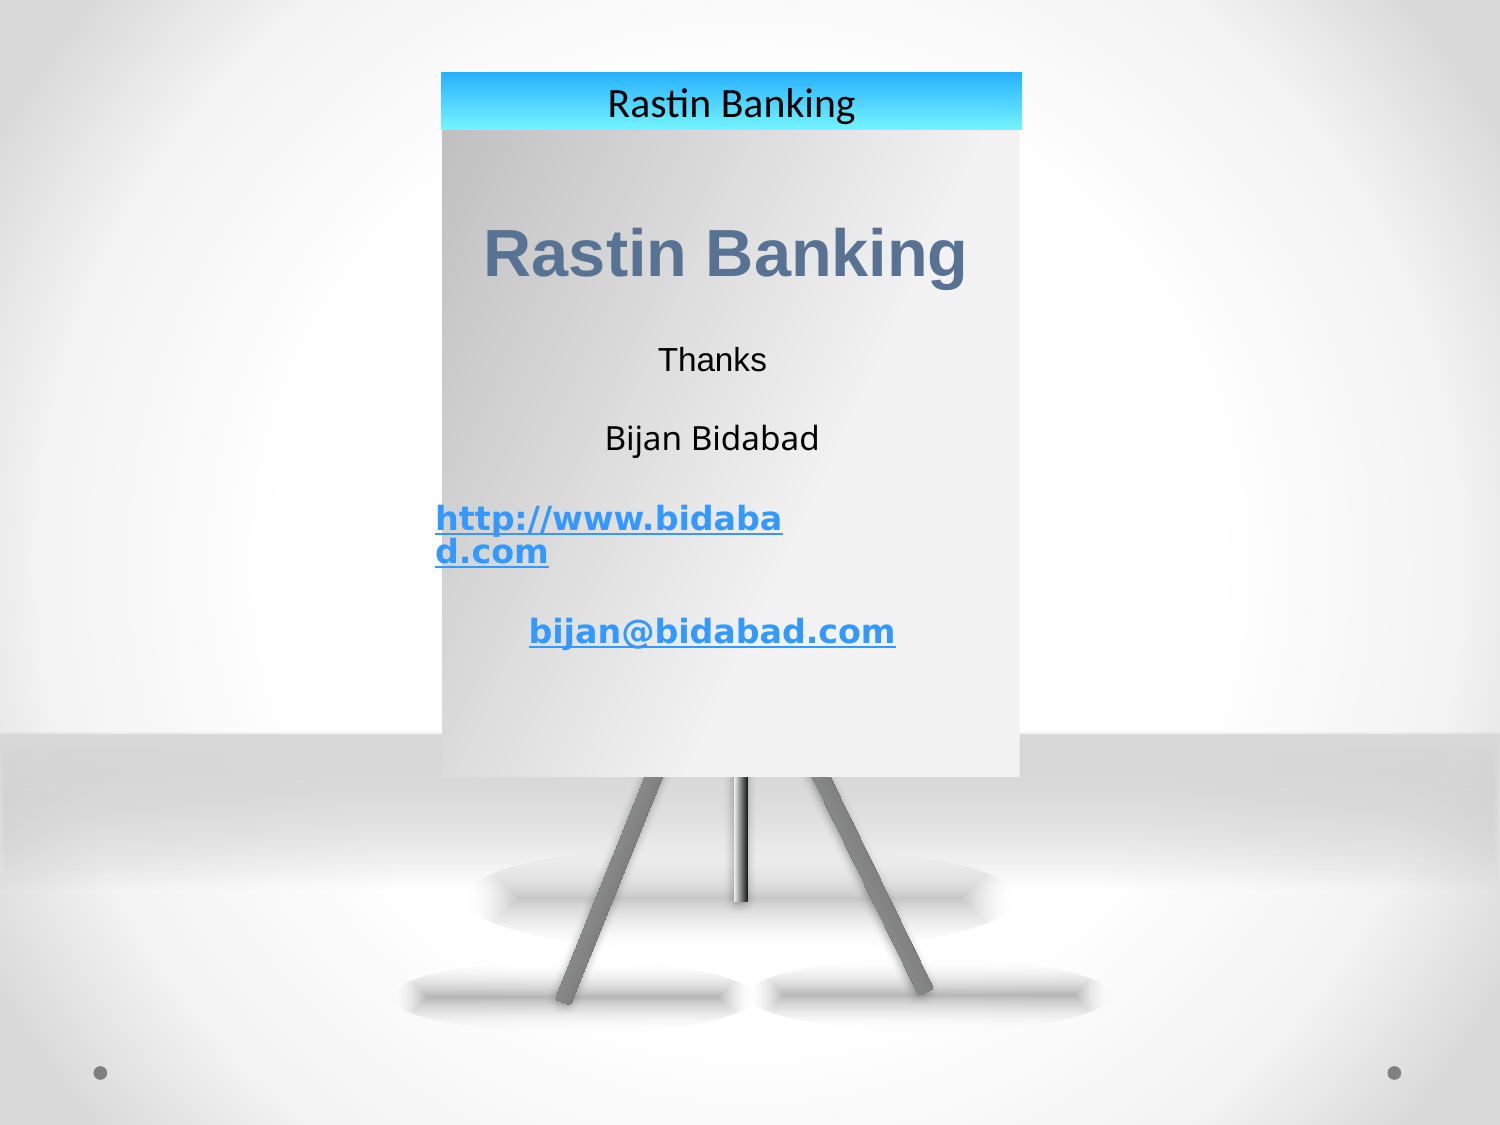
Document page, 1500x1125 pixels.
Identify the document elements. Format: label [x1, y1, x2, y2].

picture [0, 0, 1500, 734]
text_box [391, 72, 1111, 1033]
text_box [0, 734, 1500, 1125]
